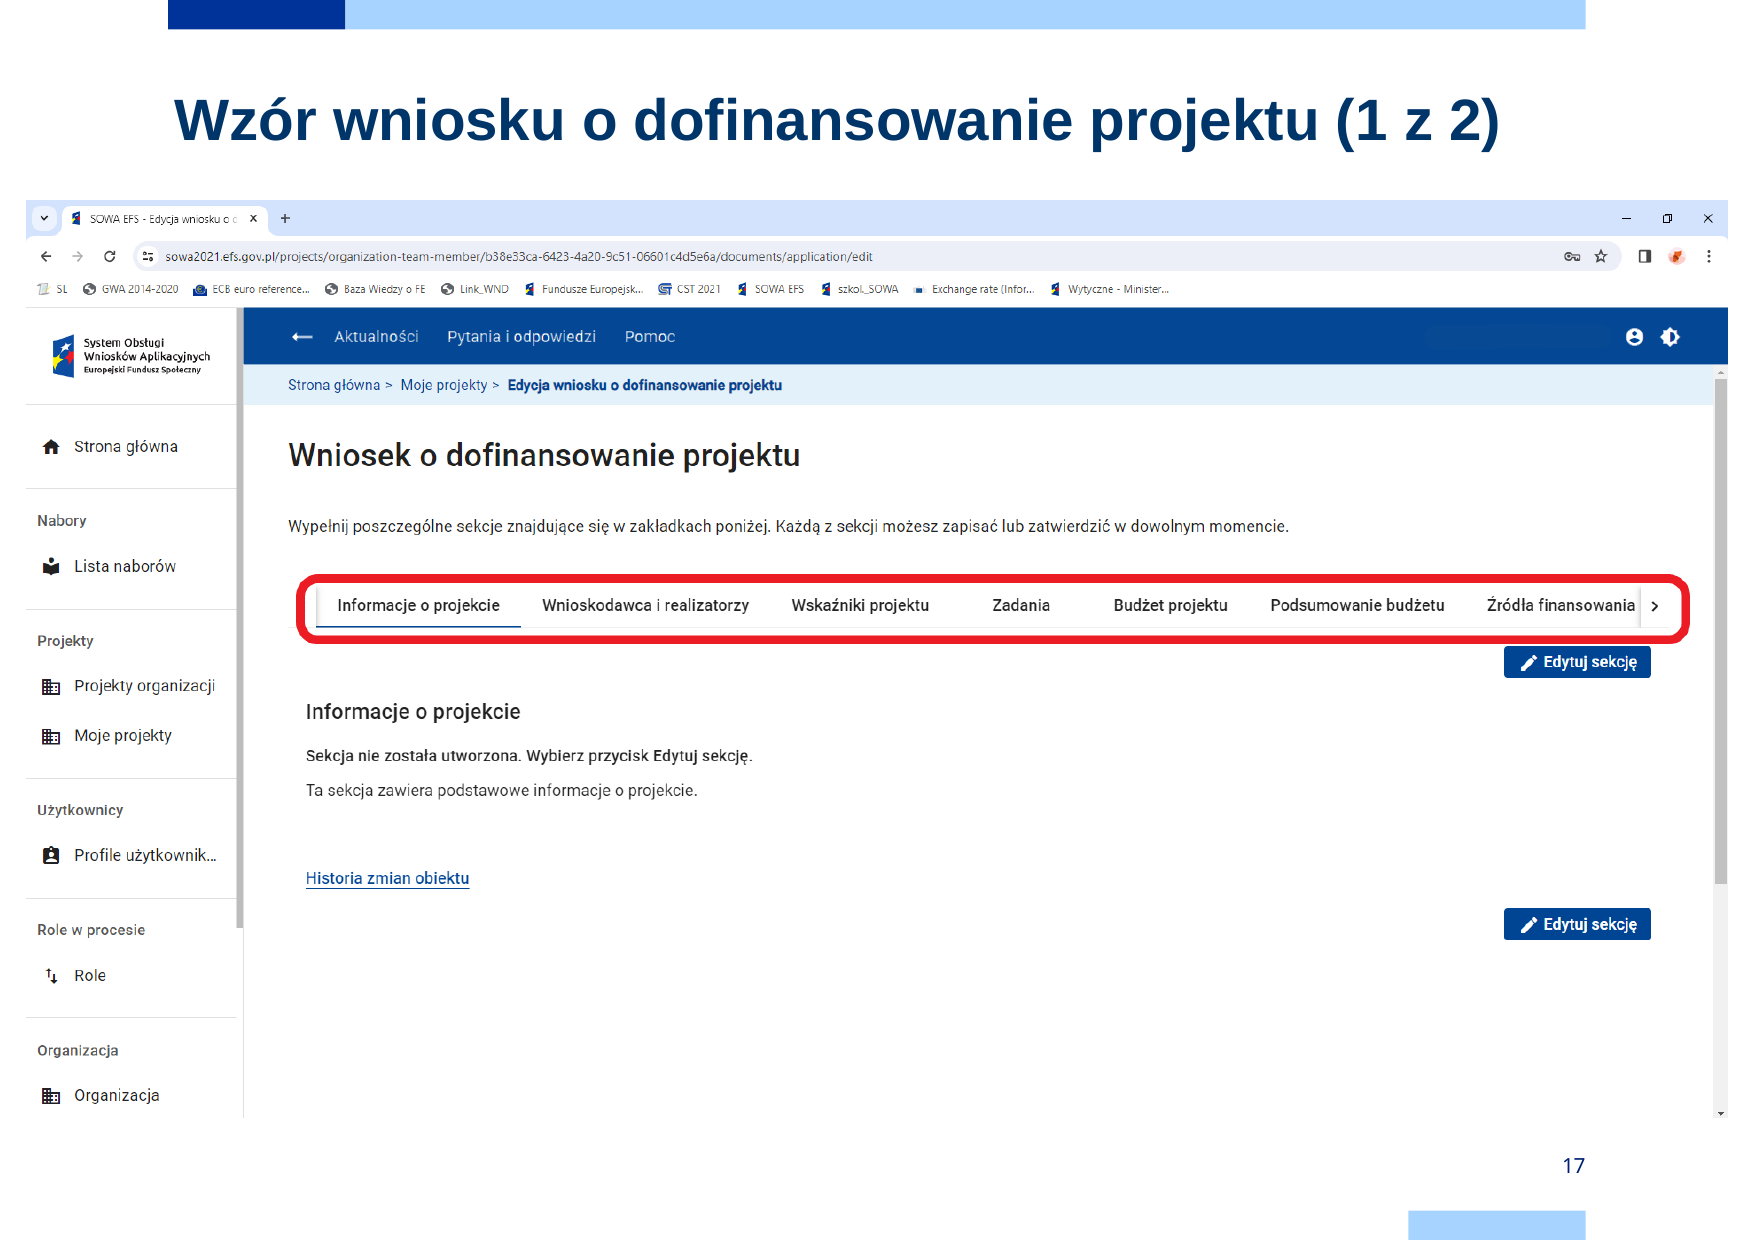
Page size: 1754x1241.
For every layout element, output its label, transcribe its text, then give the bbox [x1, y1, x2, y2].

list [26, 200, 1728, 1118]
slide_number 17 [1408, 1151, 1586, 1182]
title Wzór wniosku o dofinansowanie projektu (1 z 2) [174, 76, 1598, 200]
